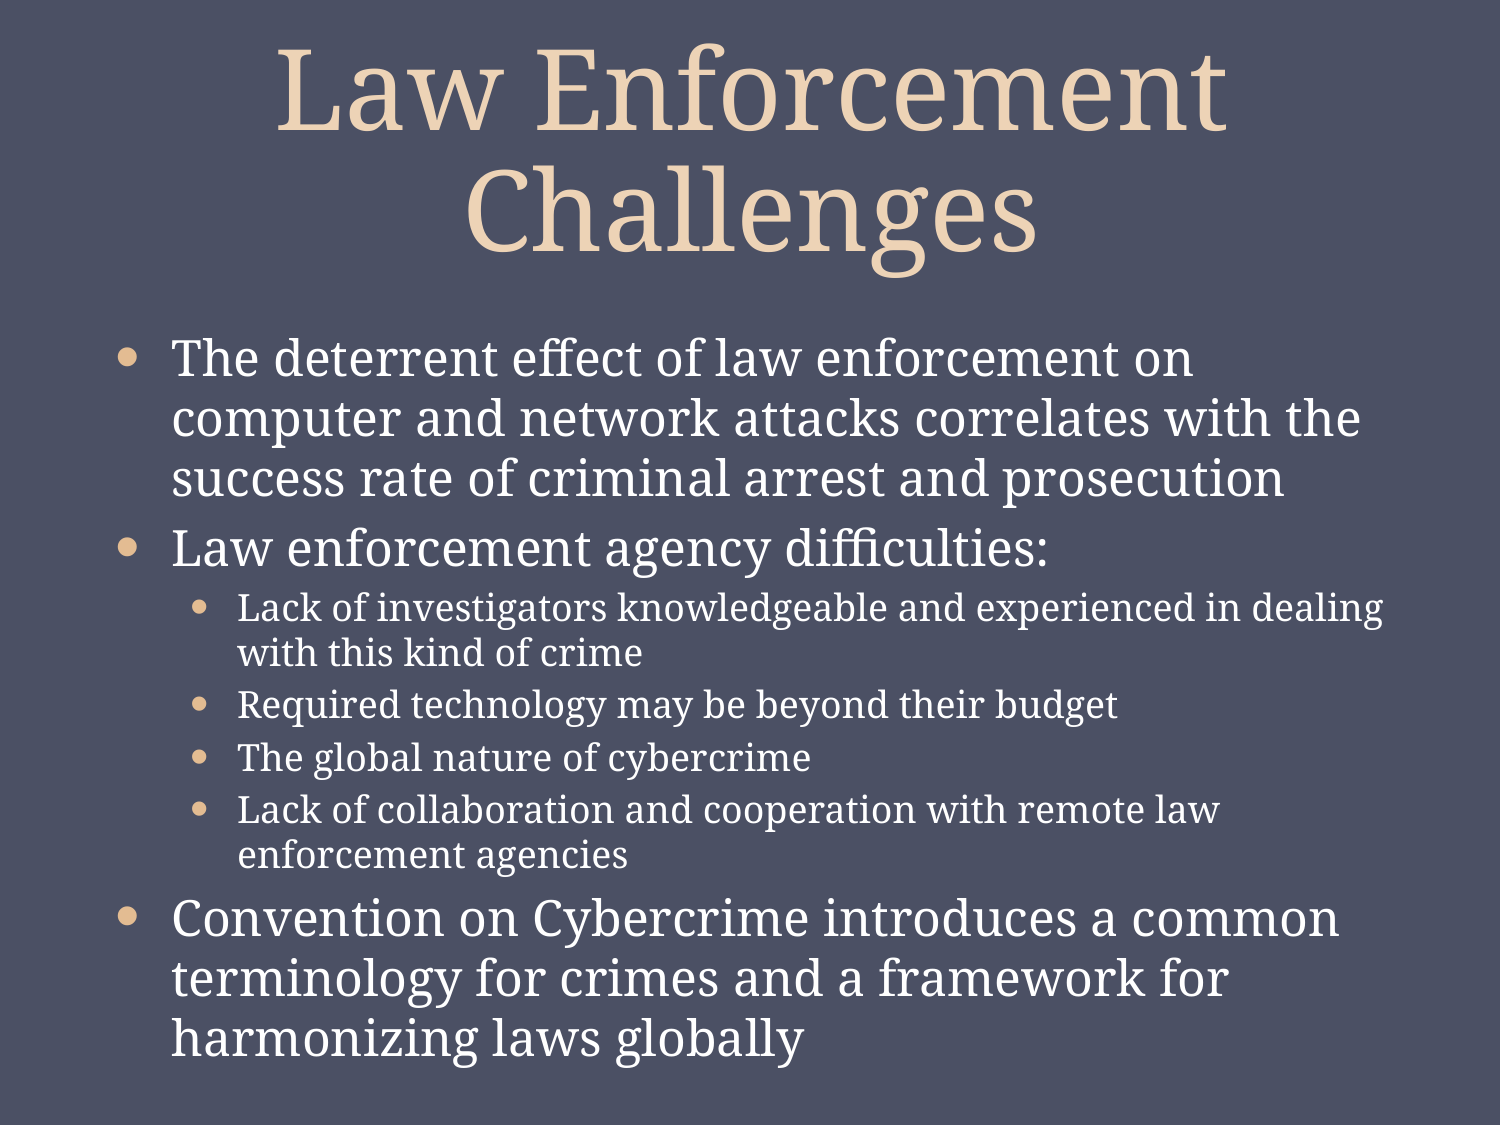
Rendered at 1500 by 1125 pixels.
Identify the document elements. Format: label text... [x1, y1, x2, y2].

list The deterrent effect of law enforcement on computer and network attacks correlates with the success rate of criminal arrest and prosecution Law enforcement agency difficulties: Lack of investigators knowledgeable and experienced in dealing with this kind of crime Required technology may be beyond their budget The global nature of cybercrime Lack of collaboration and cooperation with remote law enforcement agencies Convention on Cybercrime introduces a common terminology for crimes and a framework for harmonizing laws globally [100, 318, 1451, 1125]
title Law Enforcement Challenges [76, 19, 1427, 282]
